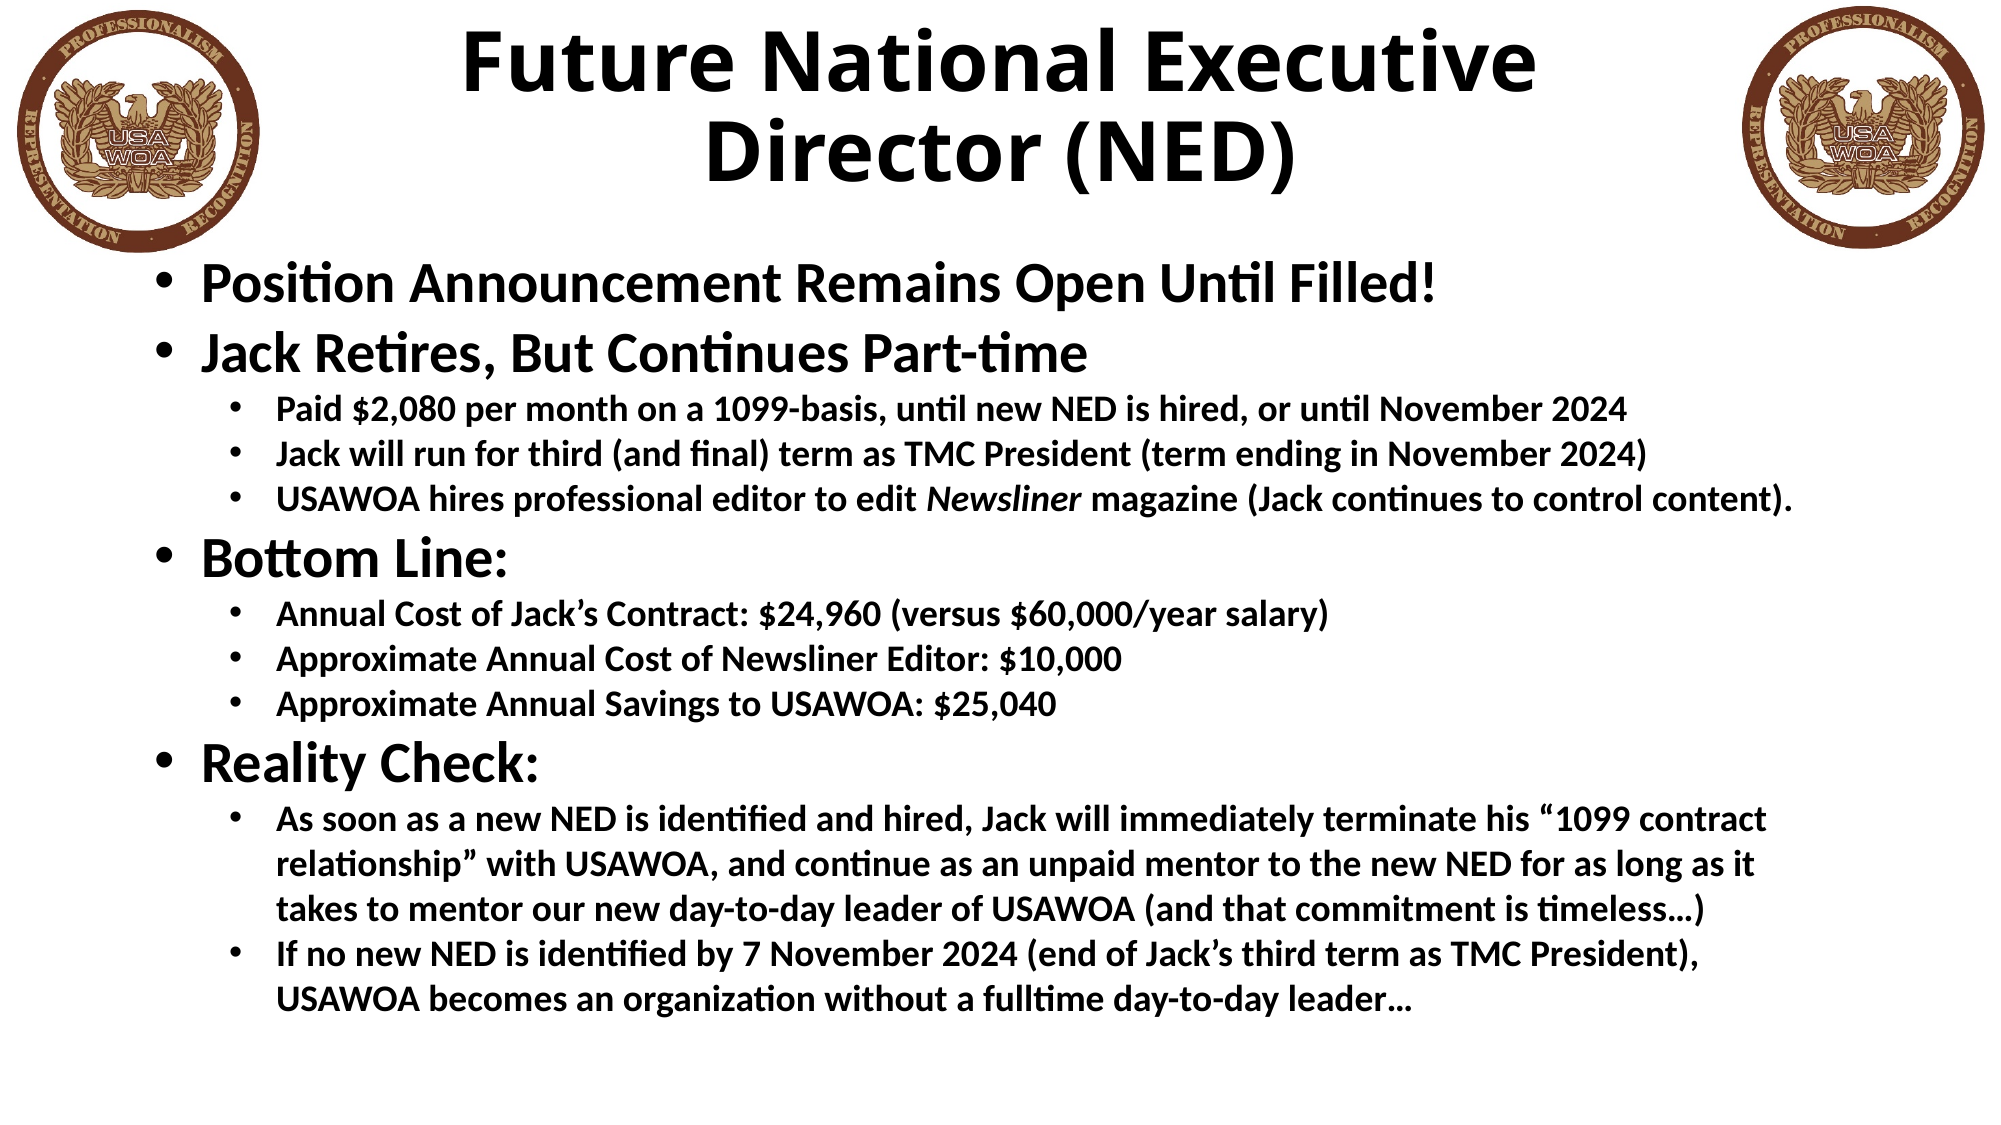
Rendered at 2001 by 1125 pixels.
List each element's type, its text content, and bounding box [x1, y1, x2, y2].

text_box Position Announcement Remains Open Until Filled! Jack Retires, But Continues Part-time Paid $2,080 per month on a 1099-basis, until new NED is hired, or until November 2024 Jack will run for third (and final) term as TMC President (term ending in November 2024) USAWOA hires professional editor to edit Newsliner magazine (Jack continues to control content). Bottom Line: Annual Cost of Jack’s Contract: $24,960 (versus $60,000/year salary) Approximate Annual Cost of Newsliner Editor: $10,000 Approximate Annual Savings to USAWOA: $25,040 Reality Check: As soon as a new NED is identified and hired, Jack will immediately terminate his “1099 contract relationship” with USAWOA, and continue as an unpaid mentor to the new NED for as long as it takes to mentor our new day-to-day leader of USAWOA (and that commitment is timeless…) If no new NED is identified by 7 November 2024 (end of Jack’s third term as TMC President), USAWOA becomes an organization without a fulltime day-to-day leader… [139, 237, 1854, 1027]
picture [1735, 0, 1990, 255]
title Future National Executive Director (NED) [310, 77, 1690, 207]
picture [10, 3, 265, 259]
